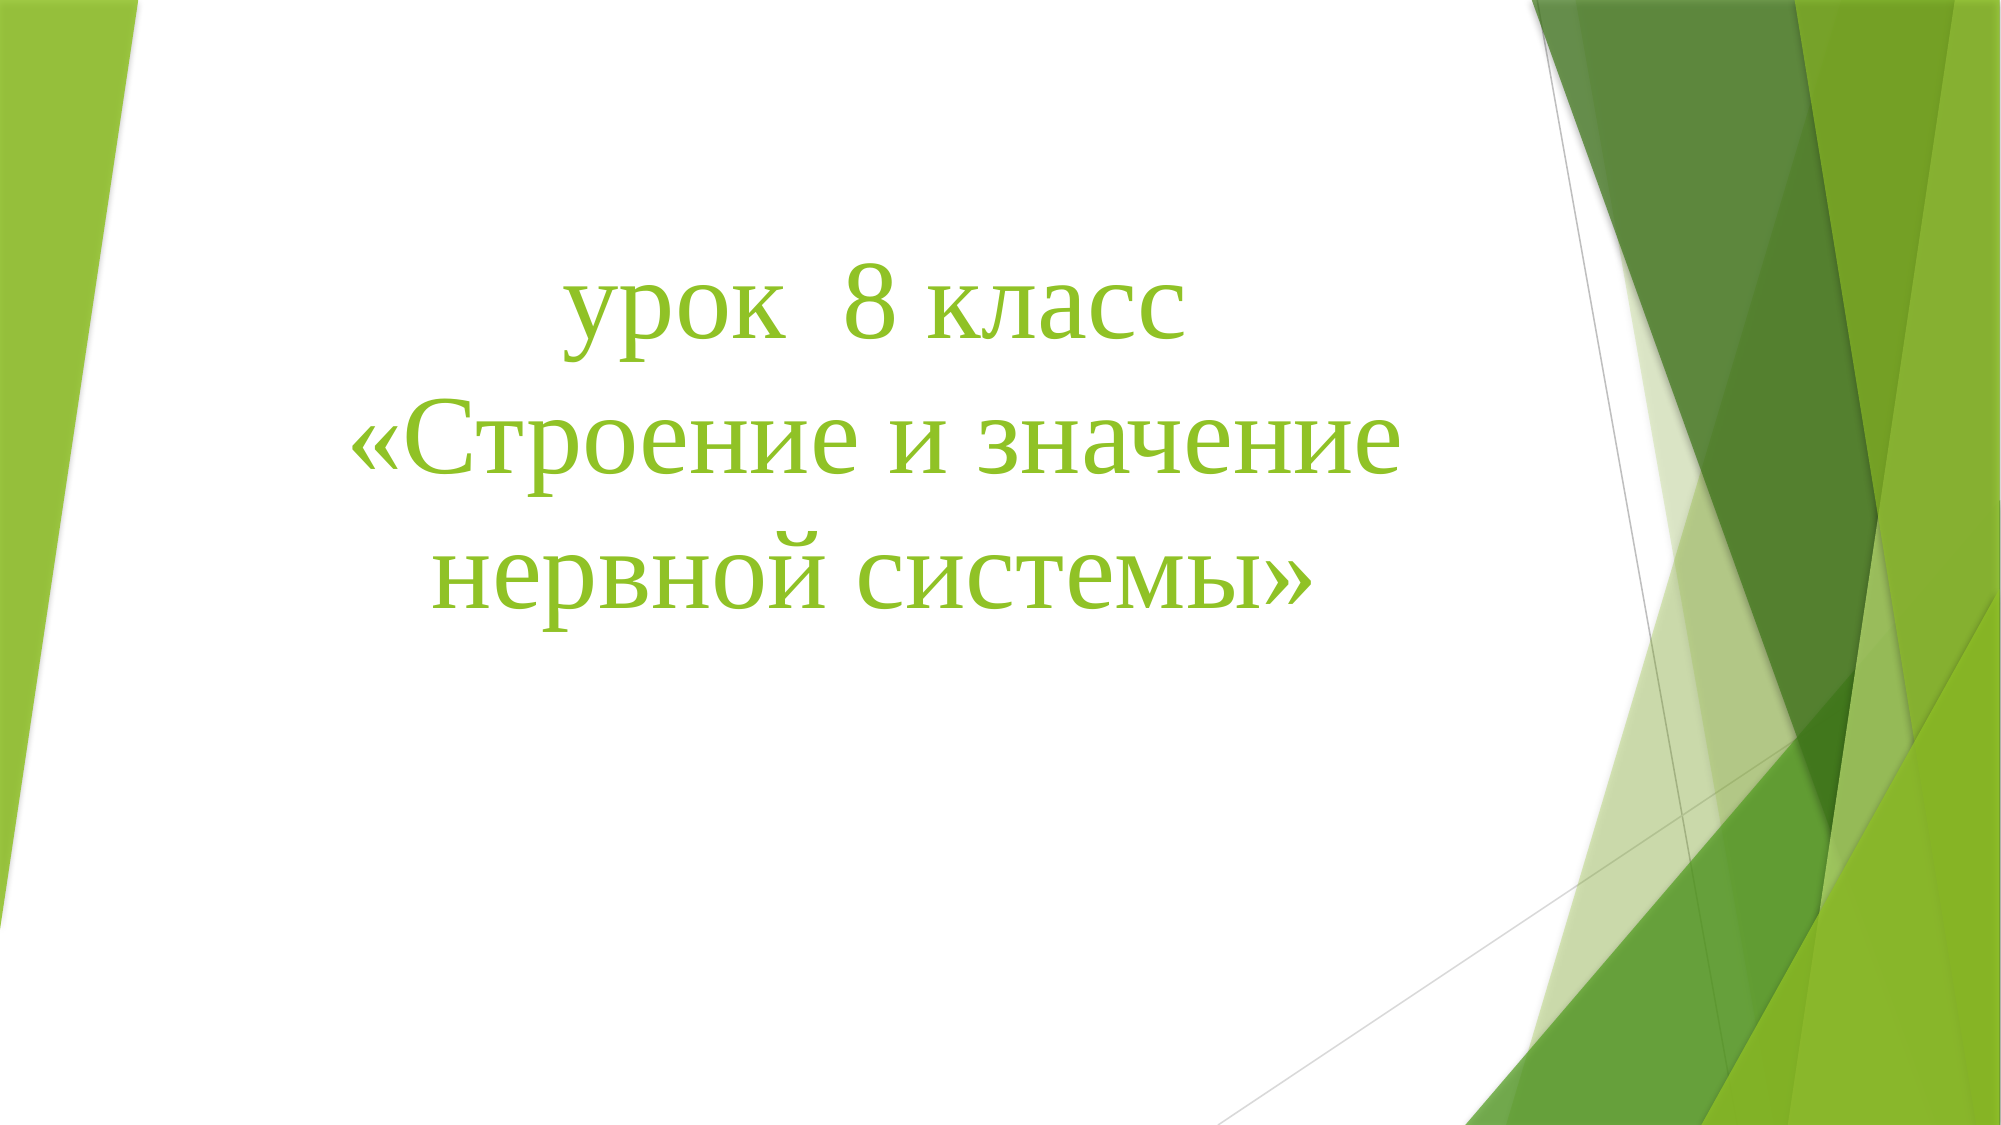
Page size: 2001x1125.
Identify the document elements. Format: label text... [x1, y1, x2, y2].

title урок 8 класс «Строение и значение нервной системы» [221, 82, 1530, 909]
